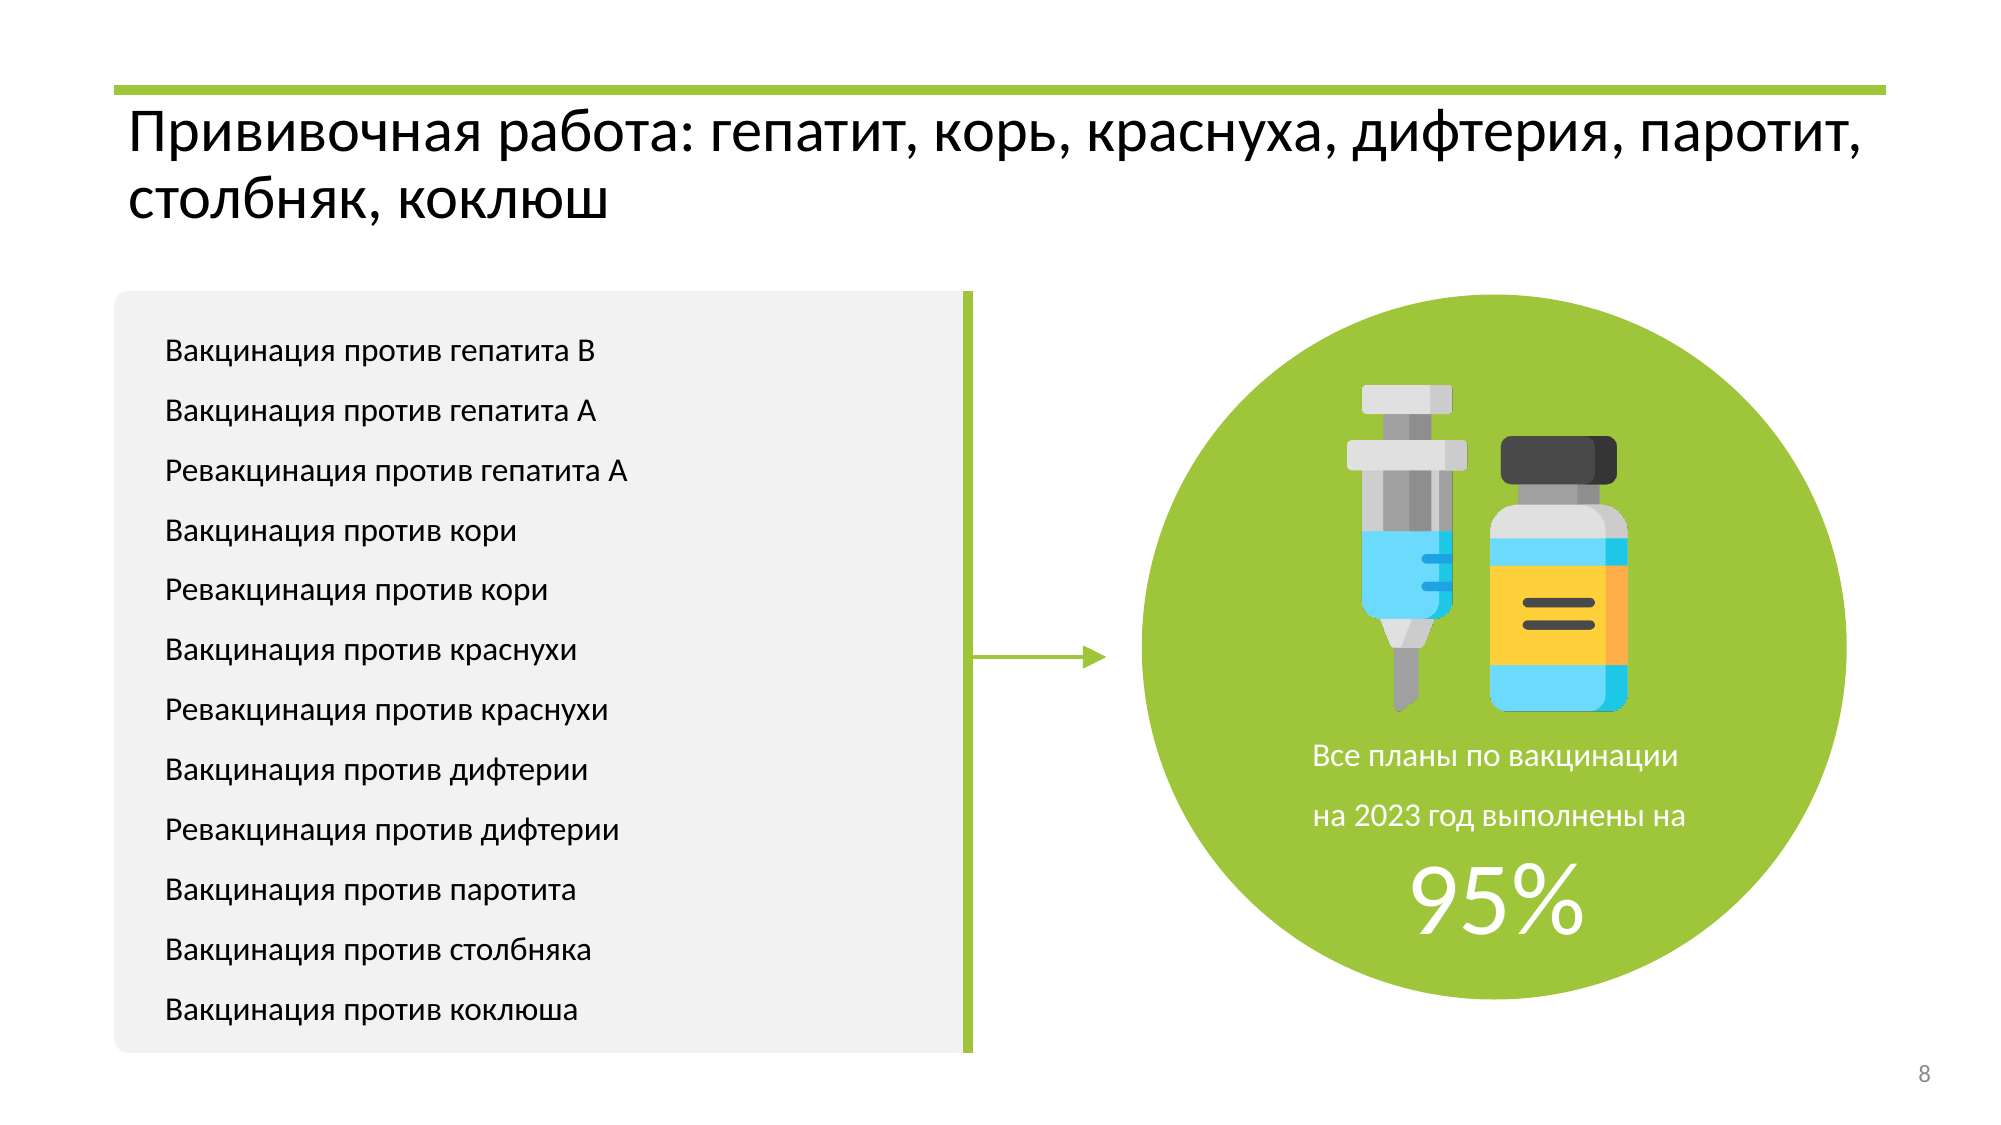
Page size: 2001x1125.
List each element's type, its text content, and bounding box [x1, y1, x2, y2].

text_box [1140, 293, 1848, 840]
picture [1323, 385, 1650, 712]
text_box Вакцинация против гепатита В Вакцинация против гепатита А Ревакцинация против гепатита А Вакцинация против кори Ревакцинация против кори Вакцинация против краснухи Ревакцинация против краснухи Вакцинация против дифтерии Ревакцинация против дифтерии Вакцинация против паротита Вакцинация против столбняка Вакцинация против коклюша [150, 300, 798, 1034]
text_box [113, 289, 964, 1054]
title Прививочная работа: гепатит, корь, краснуха, дифтерия, паротит, столбняк, коклюш [114, 90, 1945, 256]
text_box [1335, 963, 1653, 1001]
text_box 95% [1248, 841, 1745, 963]
slide_number 8 [1496, 1042, 1947, 1103]
text_box [1198, 841, 1248, 901]
text_box [1745, 841, 1790, 897]
text_box Все планы по вакцинации на 2023 год выполнены на [1198, 706, 1801, 841]
